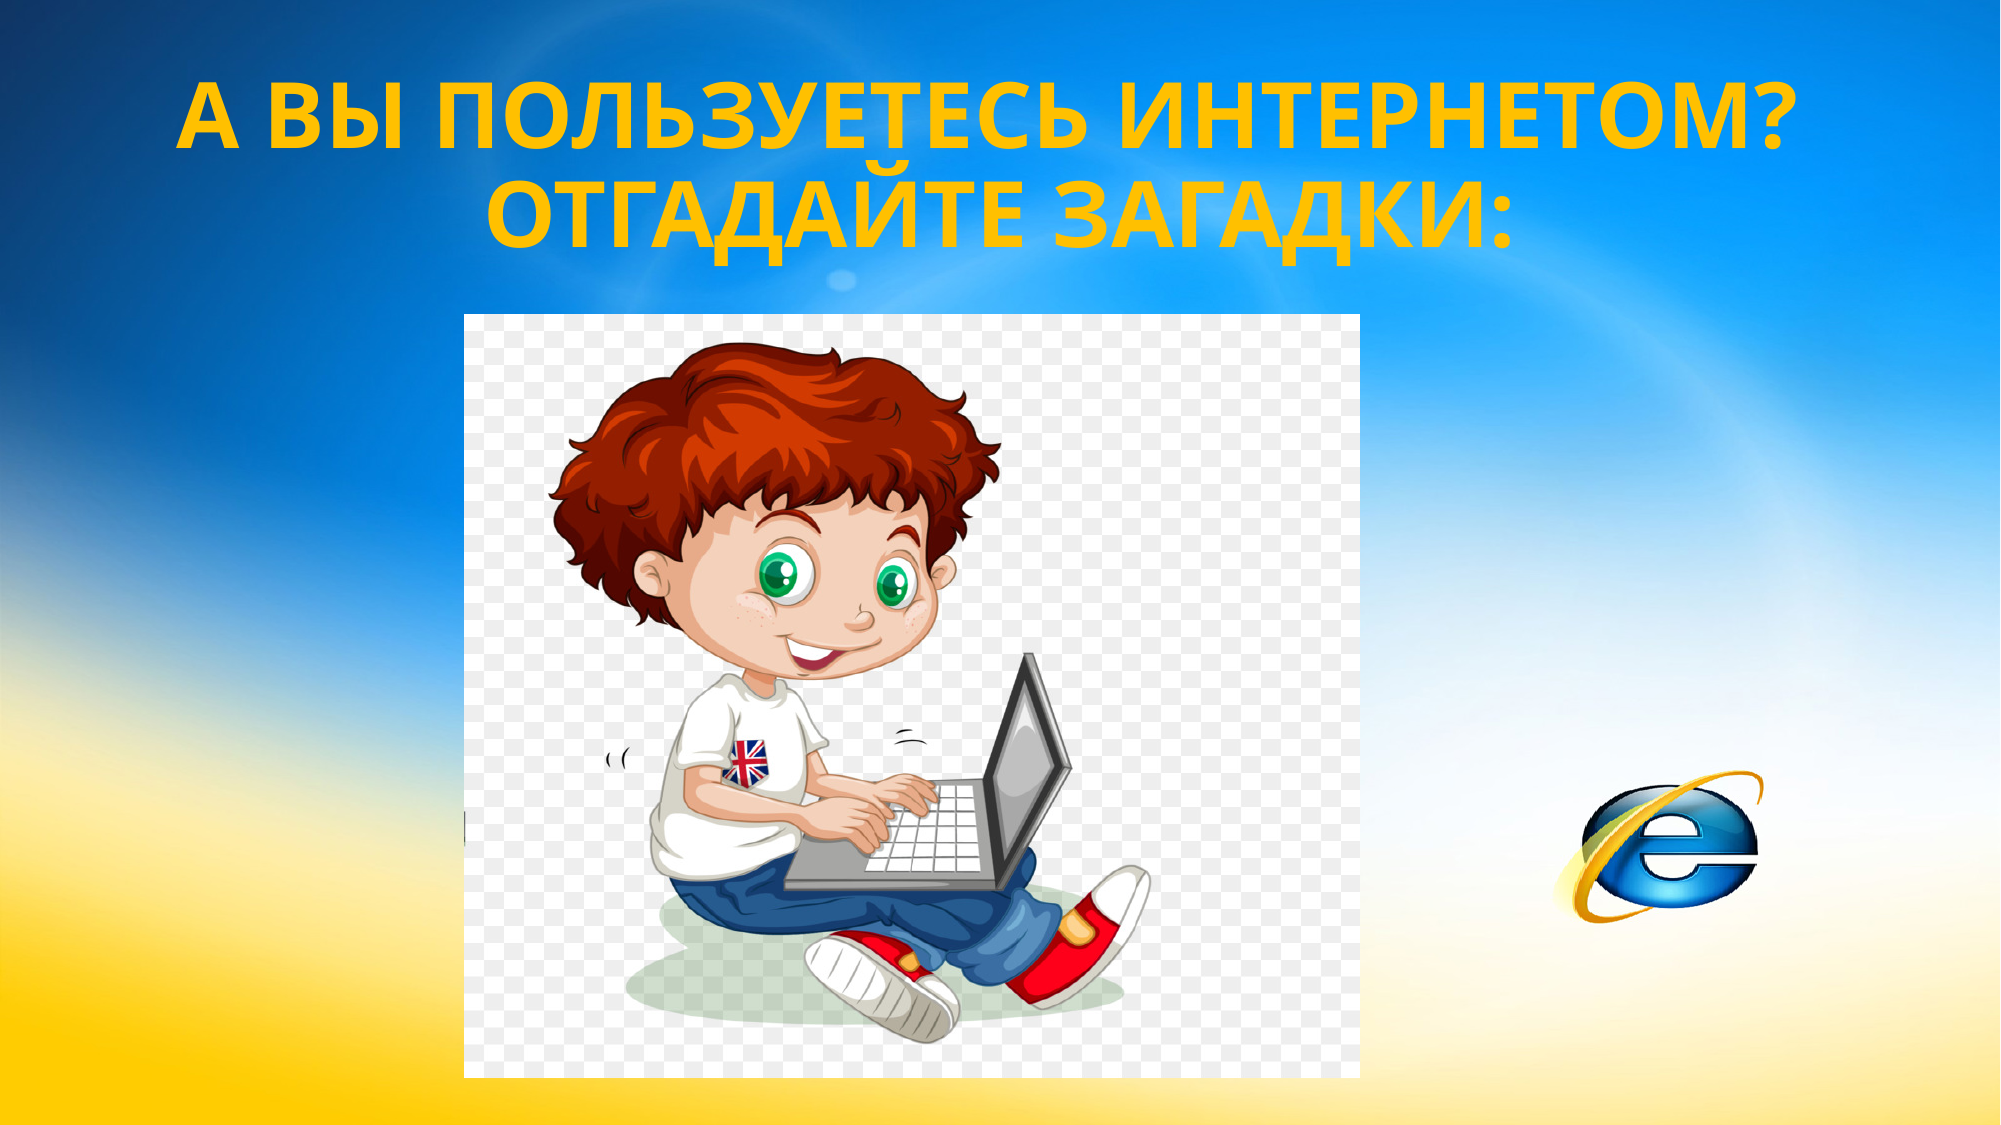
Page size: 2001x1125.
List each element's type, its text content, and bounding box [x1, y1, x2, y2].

title А ВЫ ПОЛЬЗУЕТЕСЬ ИНТЕРНЕТОМ? ОТГАДАЙТЕ ЗАГАДКИ: [137, 59, 1863, 278]
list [464, 314, 1360, 1078]
picture [0, 0, 2001, 1125]
